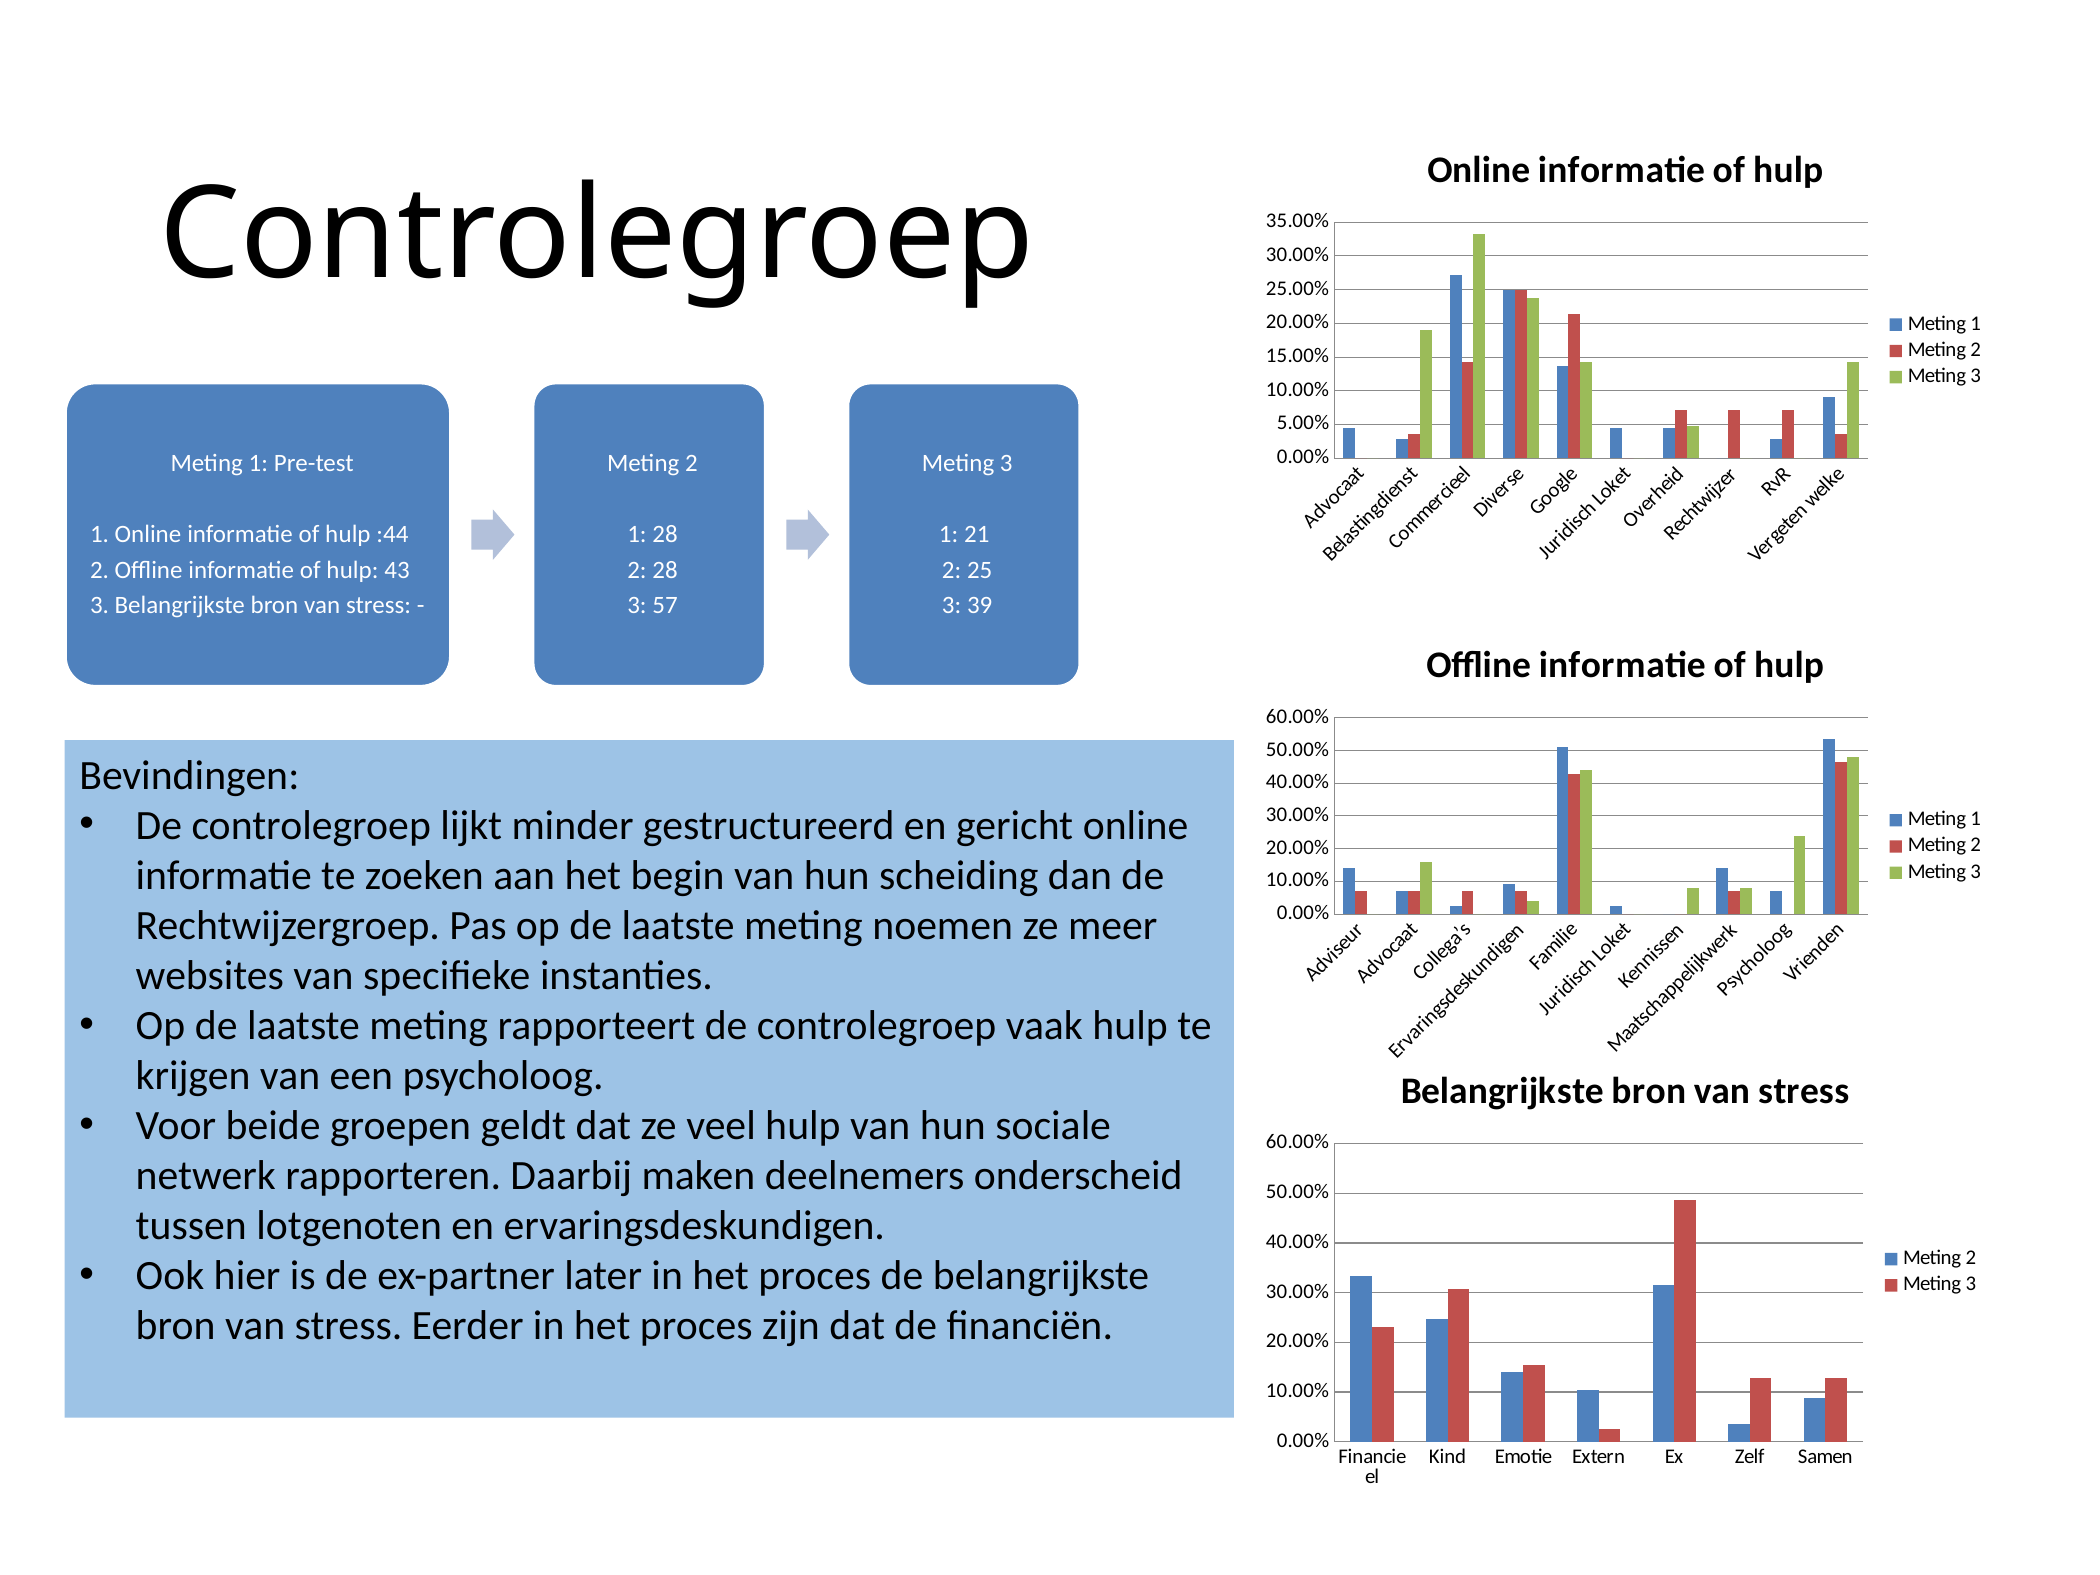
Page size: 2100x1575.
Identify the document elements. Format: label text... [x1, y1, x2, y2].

title Controlegroep [144, 83, 1956, 389]
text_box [64, 327, 1081, 742]
text_box Bevindingen: De controlegroep lijkt minder gestructureerd en gericht online informatie te zoeken aan het begin van hun scheiding dan de Rechtwijzergroep. Pas op de laatste meting noemen ze meer websites van specifieke instanties. Op de laatste meting rapporteert de controlegroep vaak hulp te krijgen van een psycholoog. Voor beide groepen geldt dat ze veel hulp van hun sociale netwerk rapporteren. Daarbij maken deelnemers onderscheid tussen lotgenoten en ervaringsdeskundigen. Ook hier is de ex-partner later in het proces de belangrijkste bron van stress. Eerder in het proces zijn dat de financiën. [64, 740, 1234, 1418]
chart [1250, 125, 2001, 576]
chart [1250, 621, 2001, 1498]
